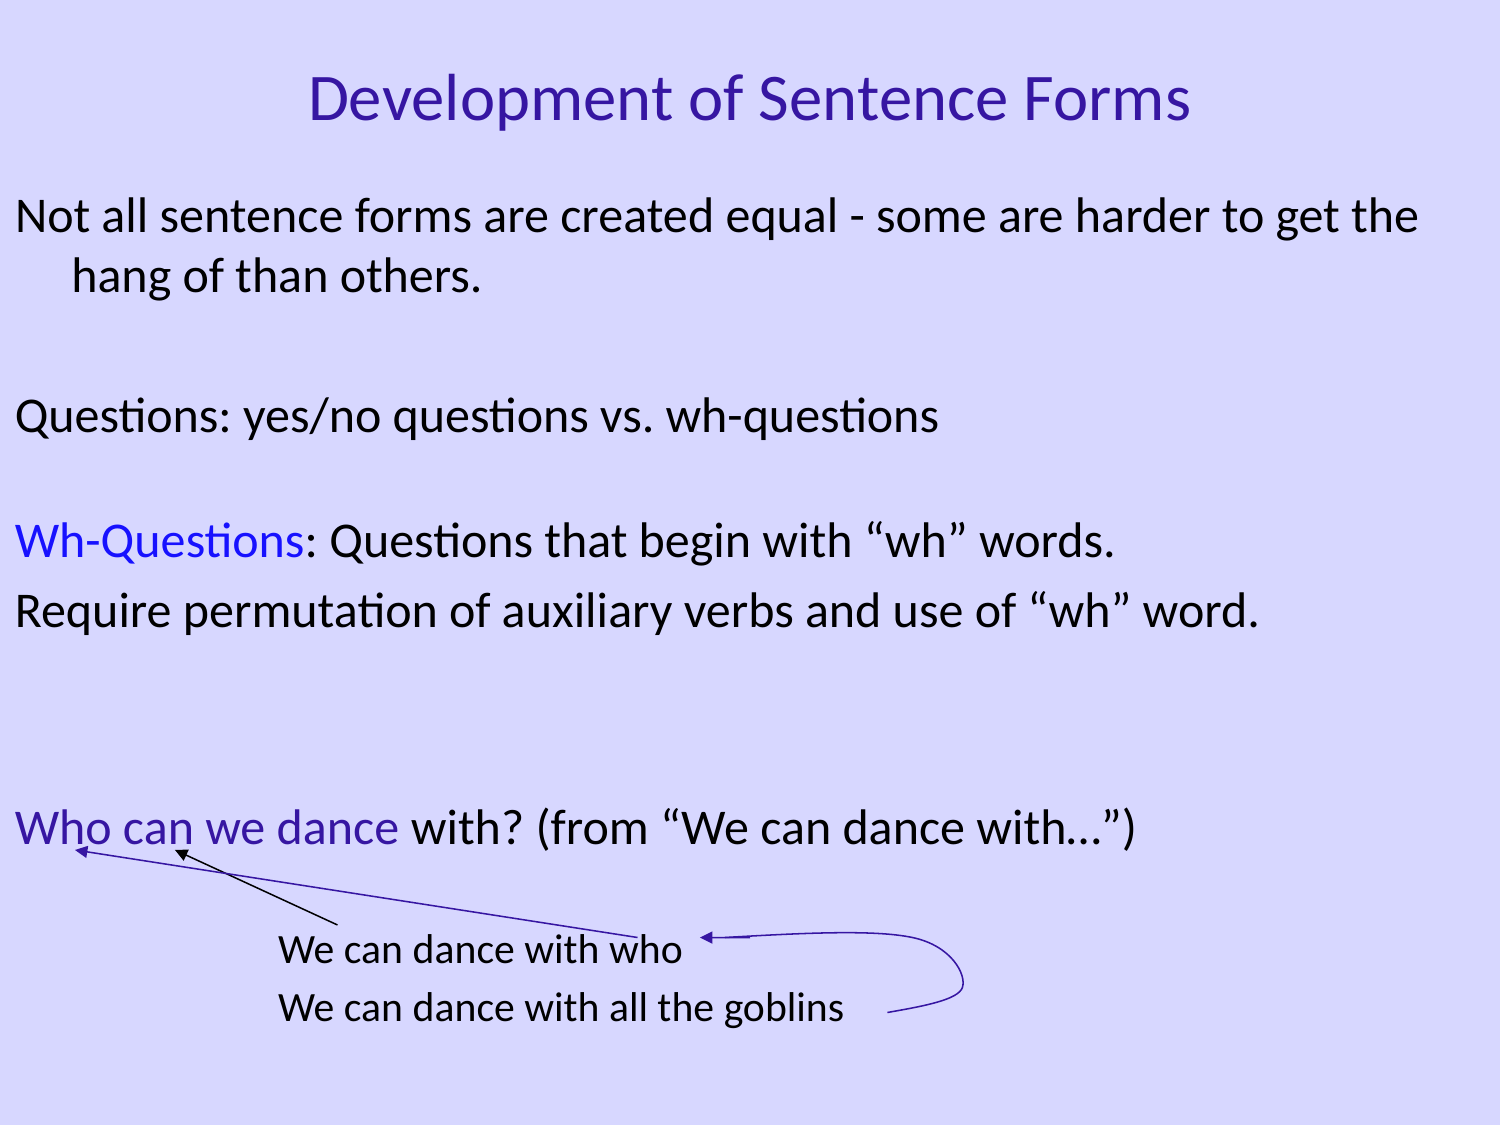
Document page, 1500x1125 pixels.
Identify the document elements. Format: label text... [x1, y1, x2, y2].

list Not all sentence forms are created equal - some are harder to get the hang of than others. [0, 174, 1500, 313]
text_box [699, 931, 751, 944]
title Development of Sentence Forms [112, 0, 1388, 174]
text_box Who can we dance with? (from “We can dance with…”) We can dance with who We can dance with all the goblins [0, 787, 1450, 1088]
text_box [174, 849, 223, 872]
text_box Wh-Questions: Questions that begin with “wh” words. Require permutation of auxiliary verbs and use of “wh” word. [0, 499, 1450, 725]
text_box [726, 932, 964, 1013]
text_box Questions: yes/no questions vs. wh-questions [0, 375, 1500, 488]
text_box [75, 845, 638, 938]
